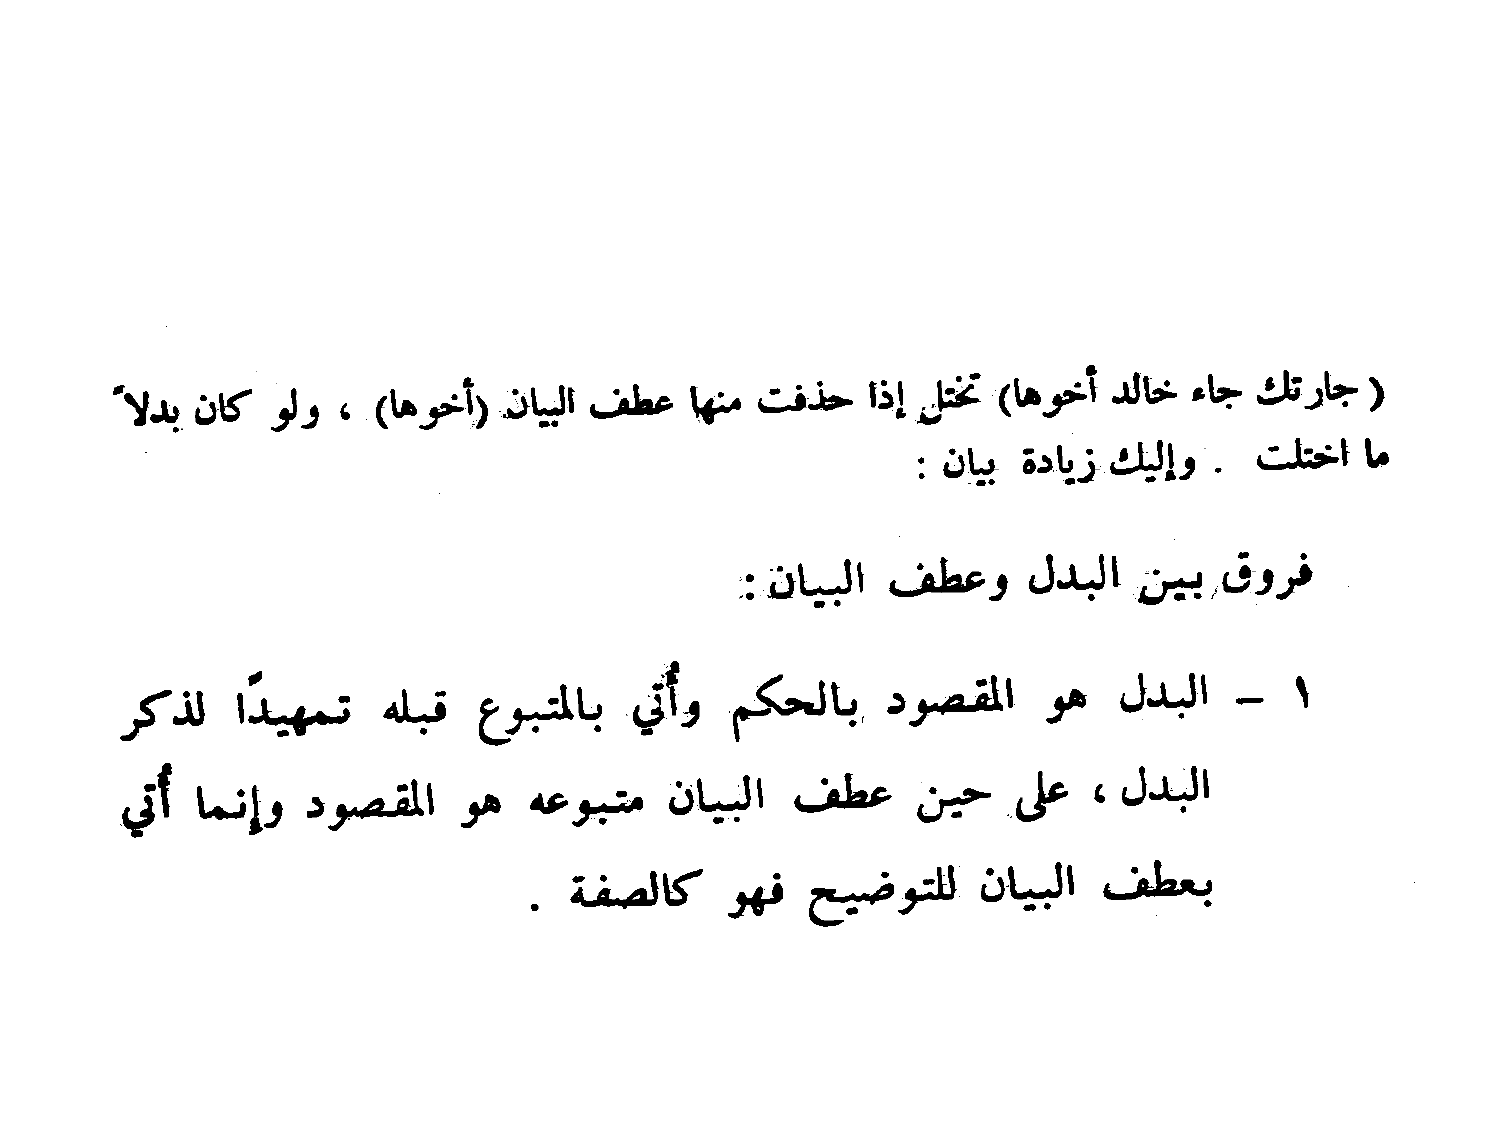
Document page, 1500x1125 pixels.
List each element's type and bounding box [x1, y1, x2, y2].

list [74, 326, 1426, 942]
